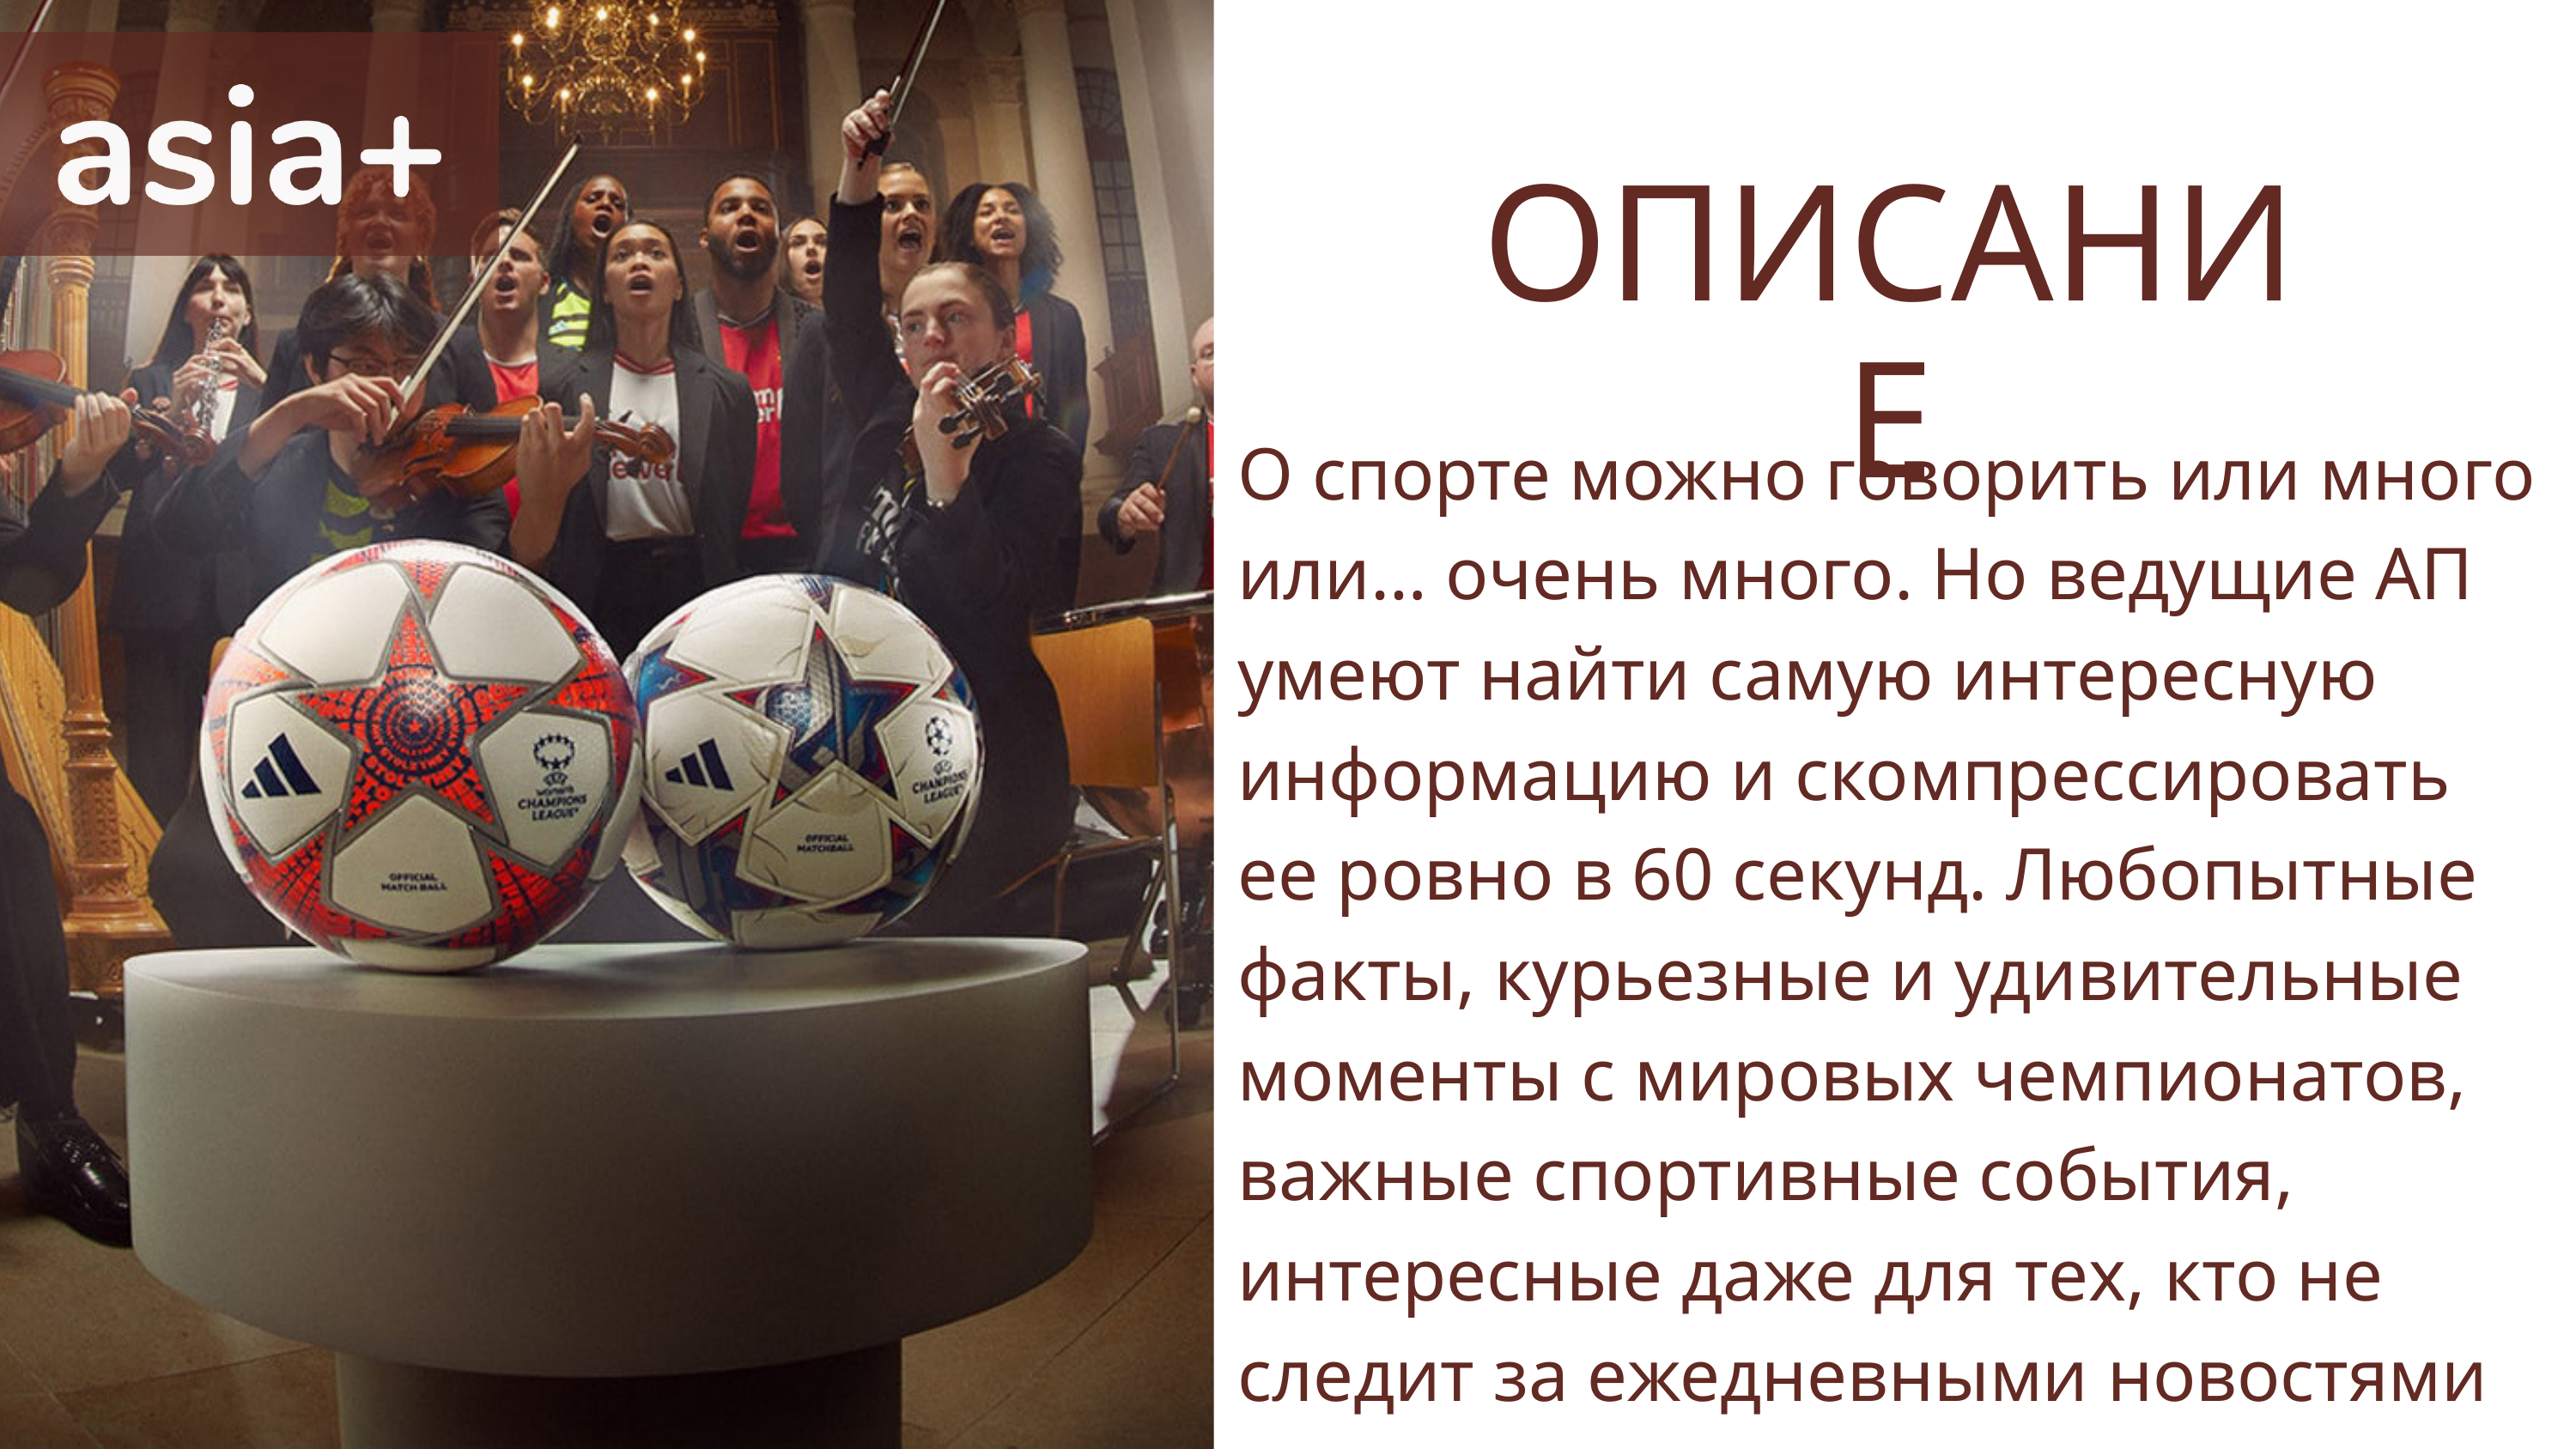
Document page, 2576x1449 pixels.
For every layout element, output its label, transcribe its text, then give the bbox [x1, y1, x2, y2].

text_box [0, 0, 1214, 1449]
text_box О спорте можно говорить или много или… очень много. Но ведущие АП умеют найти самую интересную информацию и скомпрессировать ее ровно в 60 секунд. Любопытные факты, курьезные и удивительные моменты с мировых чемпионатов, важные спортивные события, интересные даже для тех, кто не следит за ежедневными новостями спорта. [1237, 414, 2543, 1449]
text_box ОПИСАНИЕ [1464, 155, 2316, 414]
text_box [0, 31, 500, 257]
